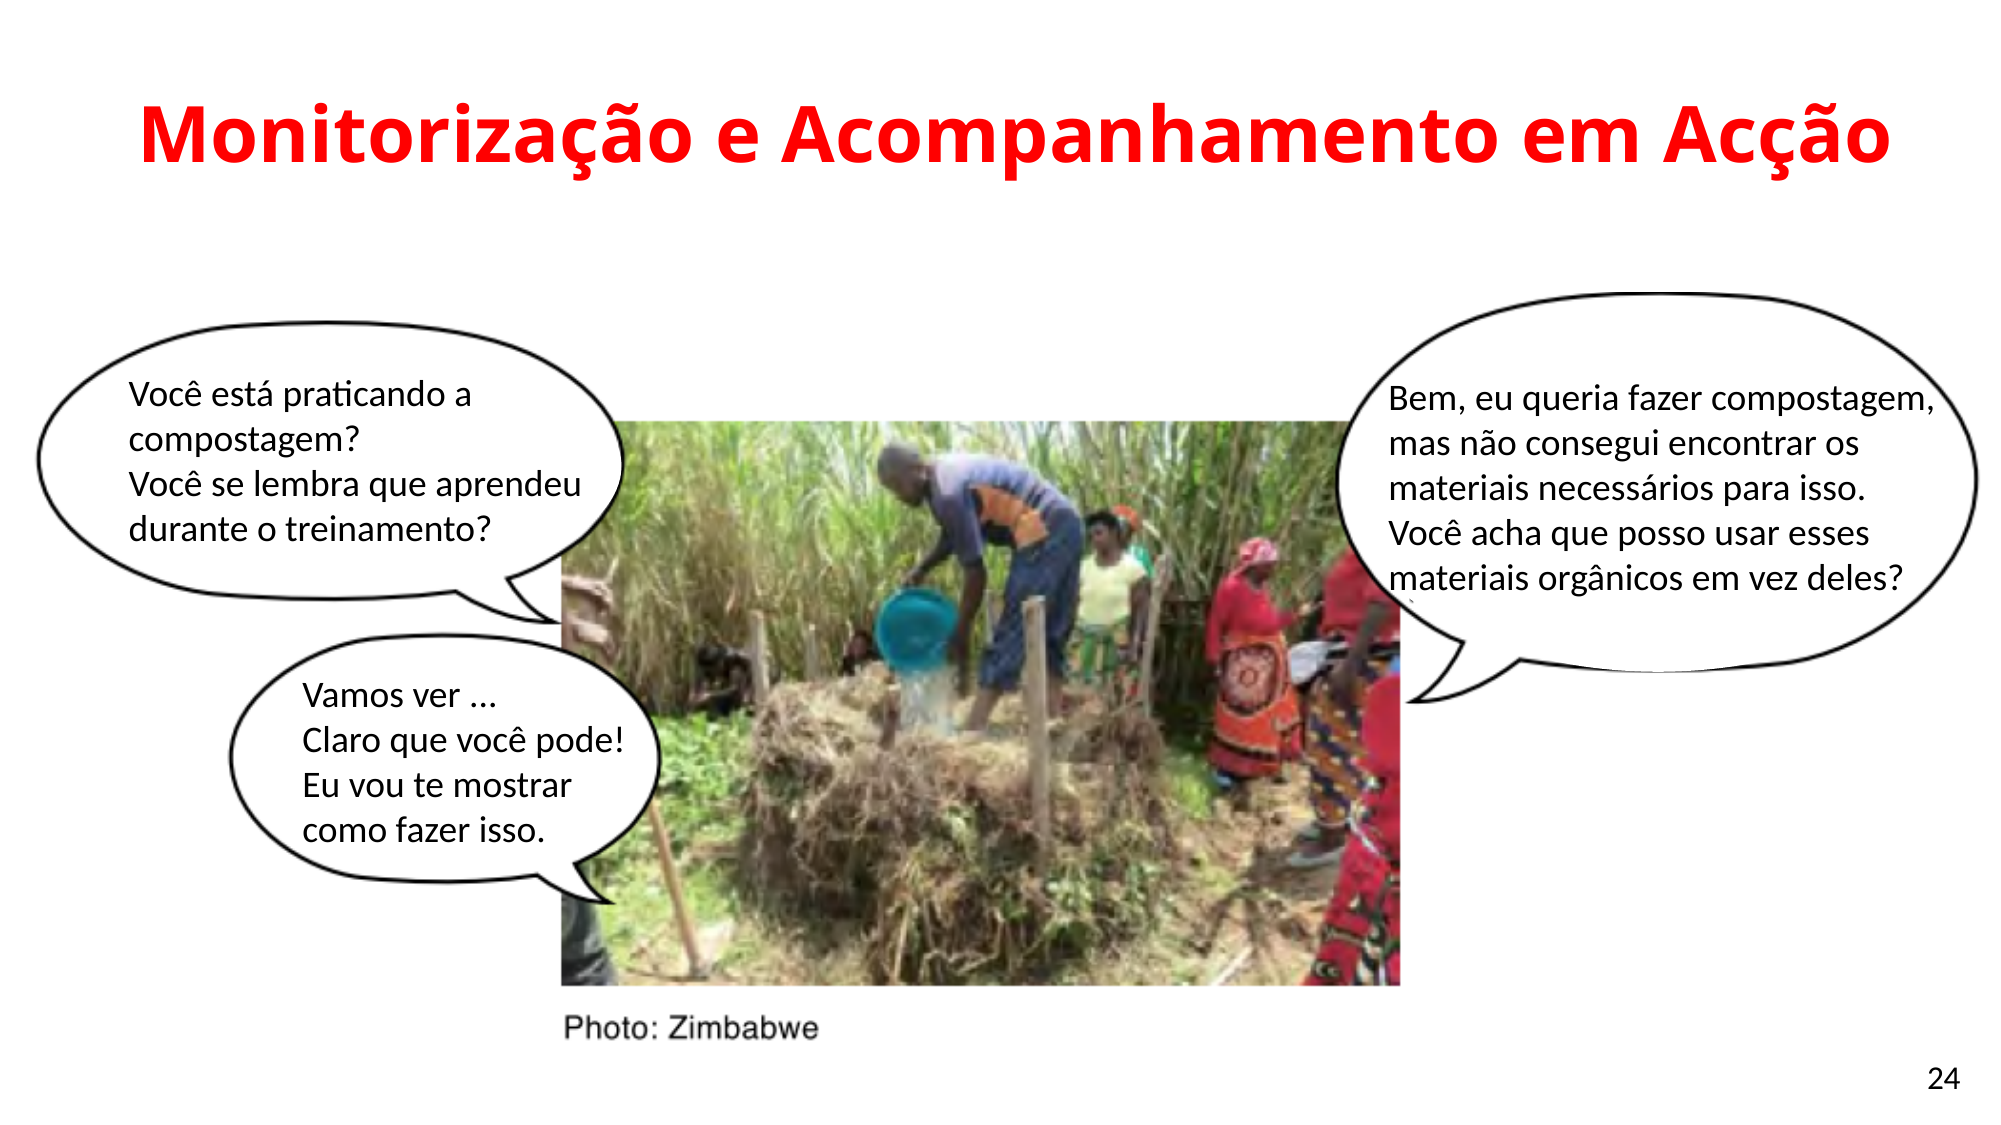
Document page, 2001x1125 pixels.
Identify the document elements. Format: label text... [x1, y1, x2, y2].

title Monitorização e Acompanhamento em Acção [114, 75, 1918, 292]
picture [26, 292, 1984, 1056]
slide_number 24 [1525, 1056, 1976, 1106]
